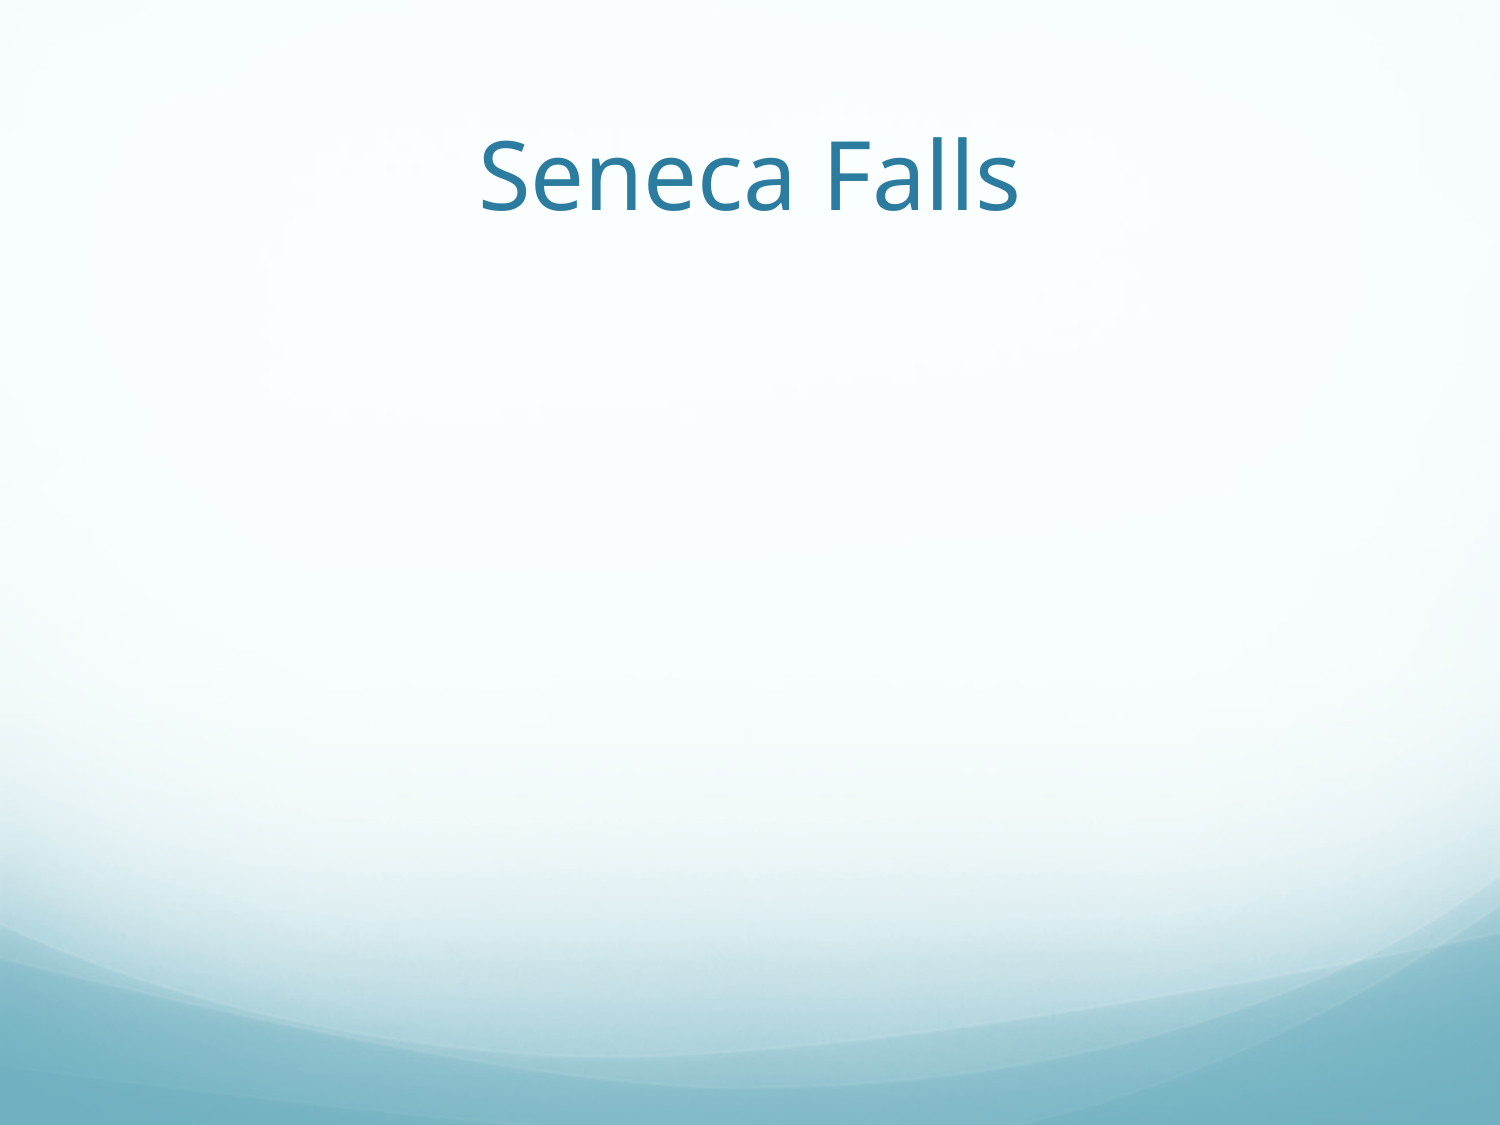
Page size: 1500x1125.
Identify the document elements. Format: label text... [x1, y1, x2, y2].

title Seneca Falls [90, 17, 1410, 237]
